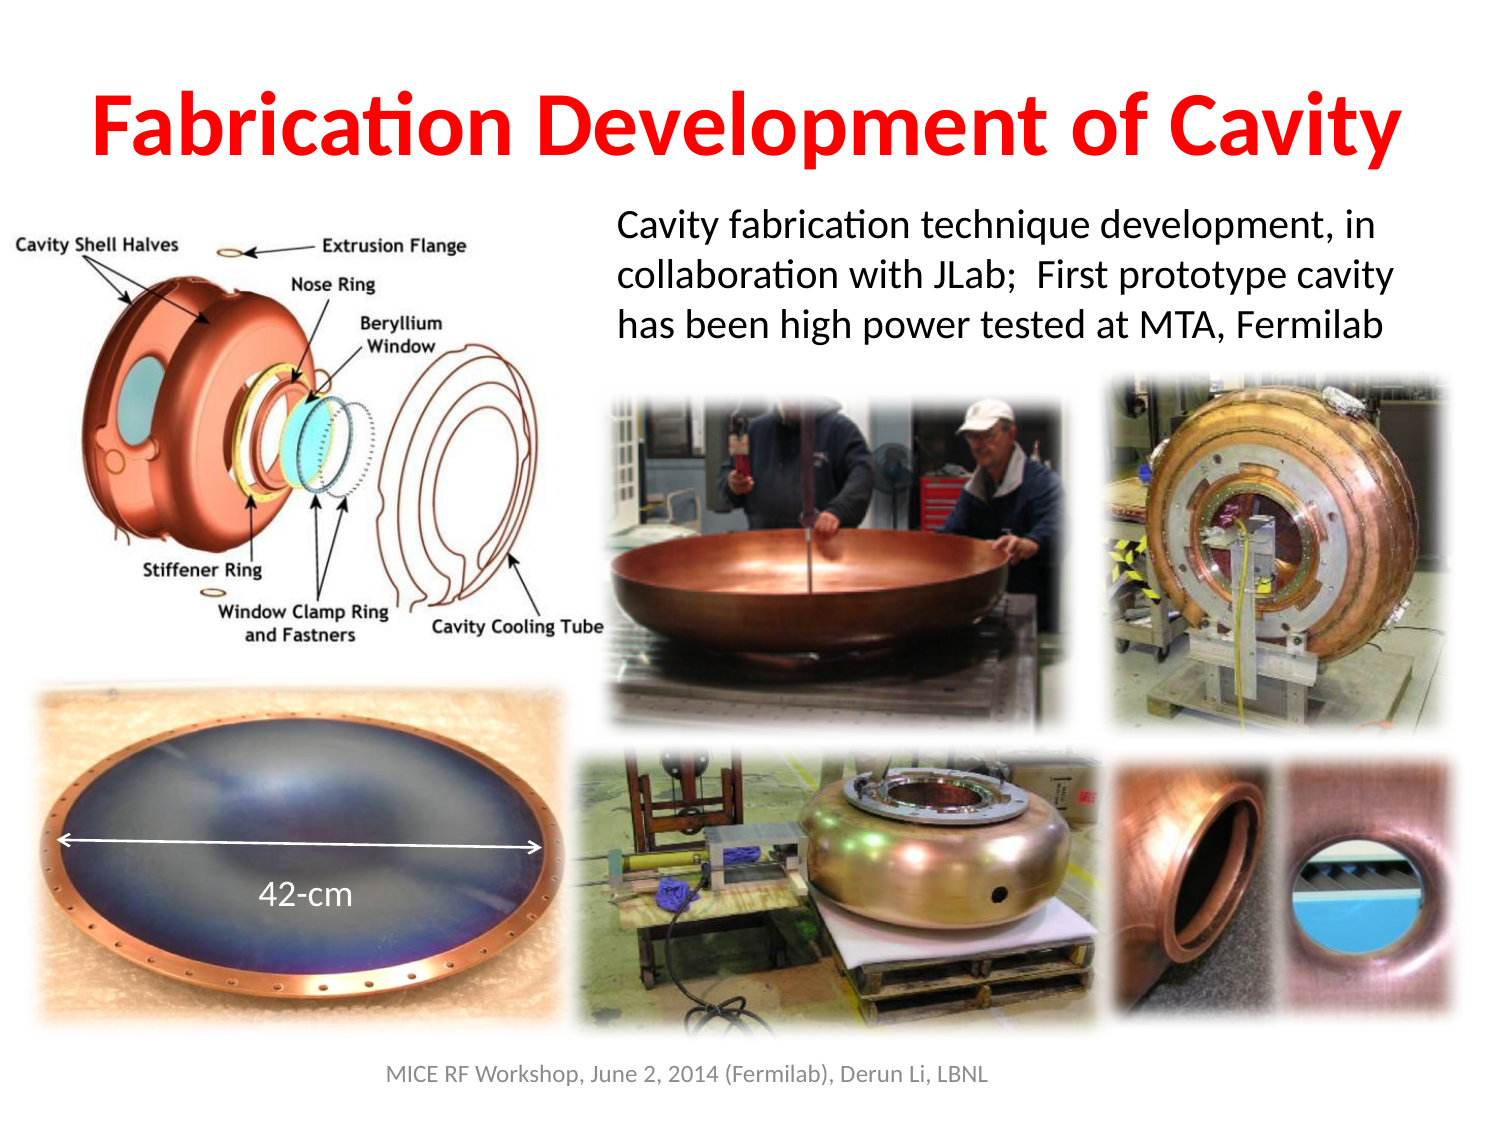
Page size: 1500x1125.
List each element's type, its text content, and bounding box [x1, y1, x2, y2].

title Fabrication Development of Cavity [72, 24, 1423, 213]
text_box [22, 674, 578, 1040]
footer MICE RF Workshop, June 2, 2014 (Fermilab), Derun Li, LBNL [99, 1042, 1275, 1103]
picture [1, 225, 1467, 1042]
text_box Cavity fabrication technique development, in collaboration with JLab; First prototype cavity has been high power tested at MTA, Fermilab [602, 189, 1450, 355]
